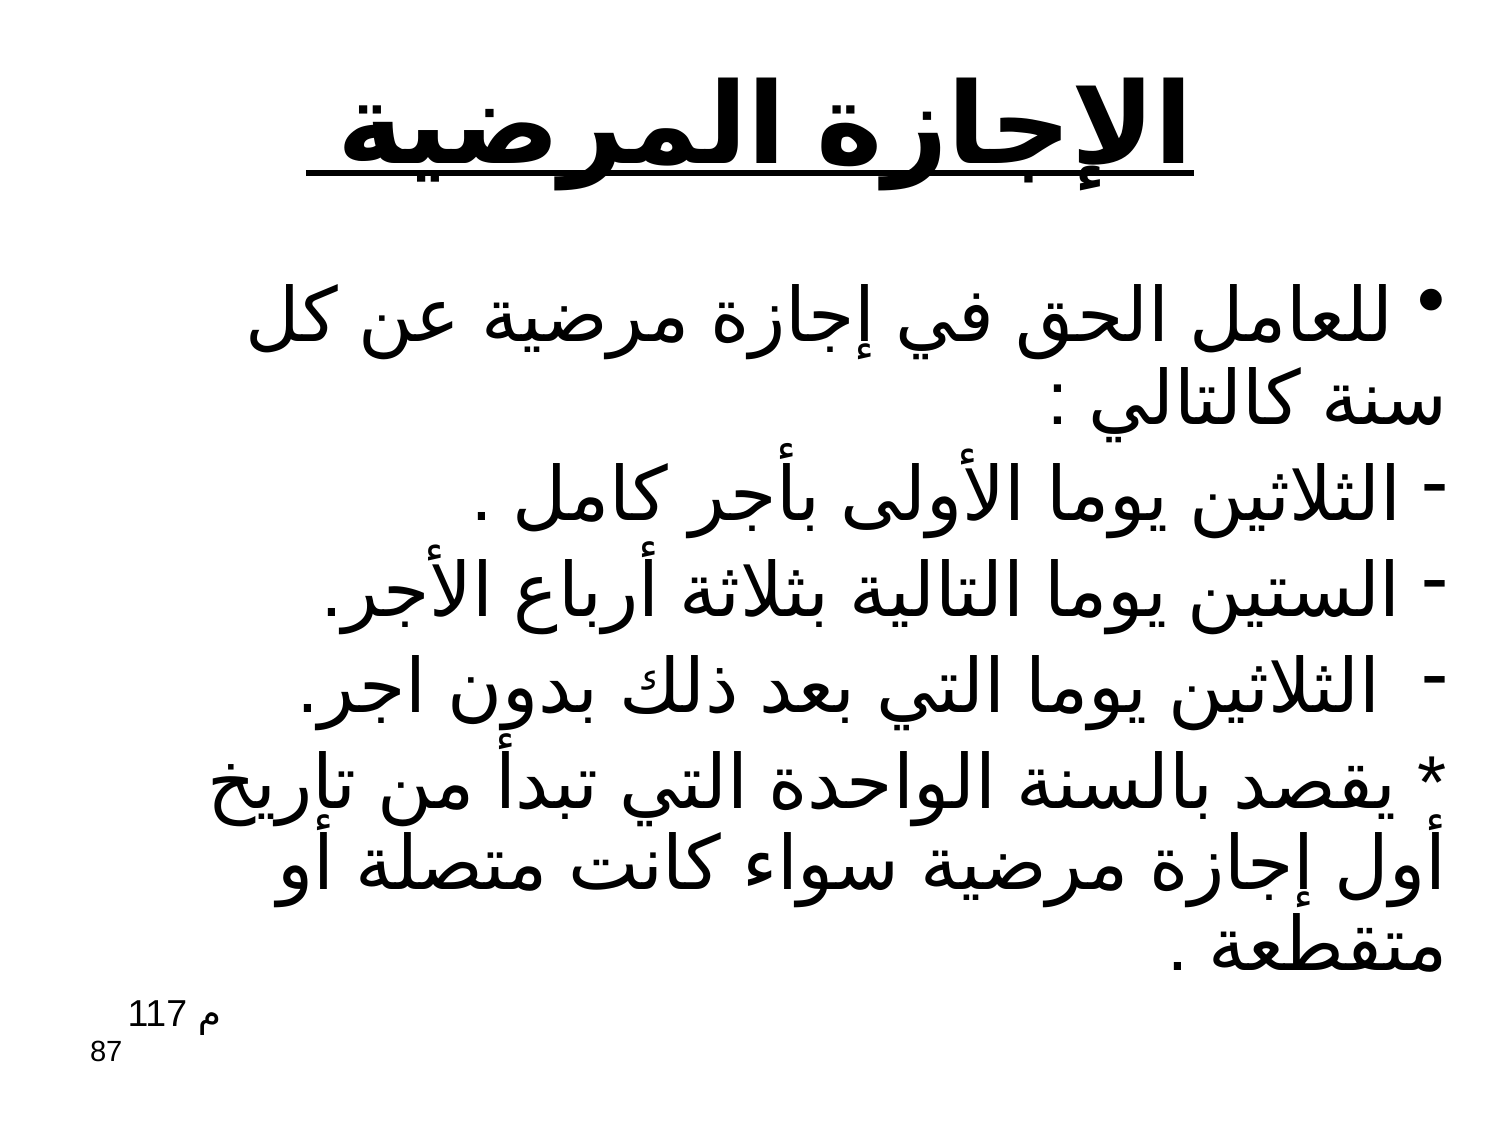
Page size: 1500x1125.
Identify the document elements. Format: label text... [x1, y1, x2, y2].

title الإجازة المرضية [112, 37, 1388, 201]
subtitle للعامل الحق في إجازة مرضية عن كل سنة كالتالي : الثلاثين يوما الأولى بأجر كامل . الستين يوما التالية بثلاثة أرباع الأجر. الثلاثين يوما التي بعد ذلك بدون اجر. * يقصد بالسنة الواحدة التي تبدأ من تاريخ أول إجازة مرضية سواء كانت متصلة أو متقطعة . م 117 [112, 262, 1463, 988]
slide_number 87 [74, 1024, 426, 1103]
